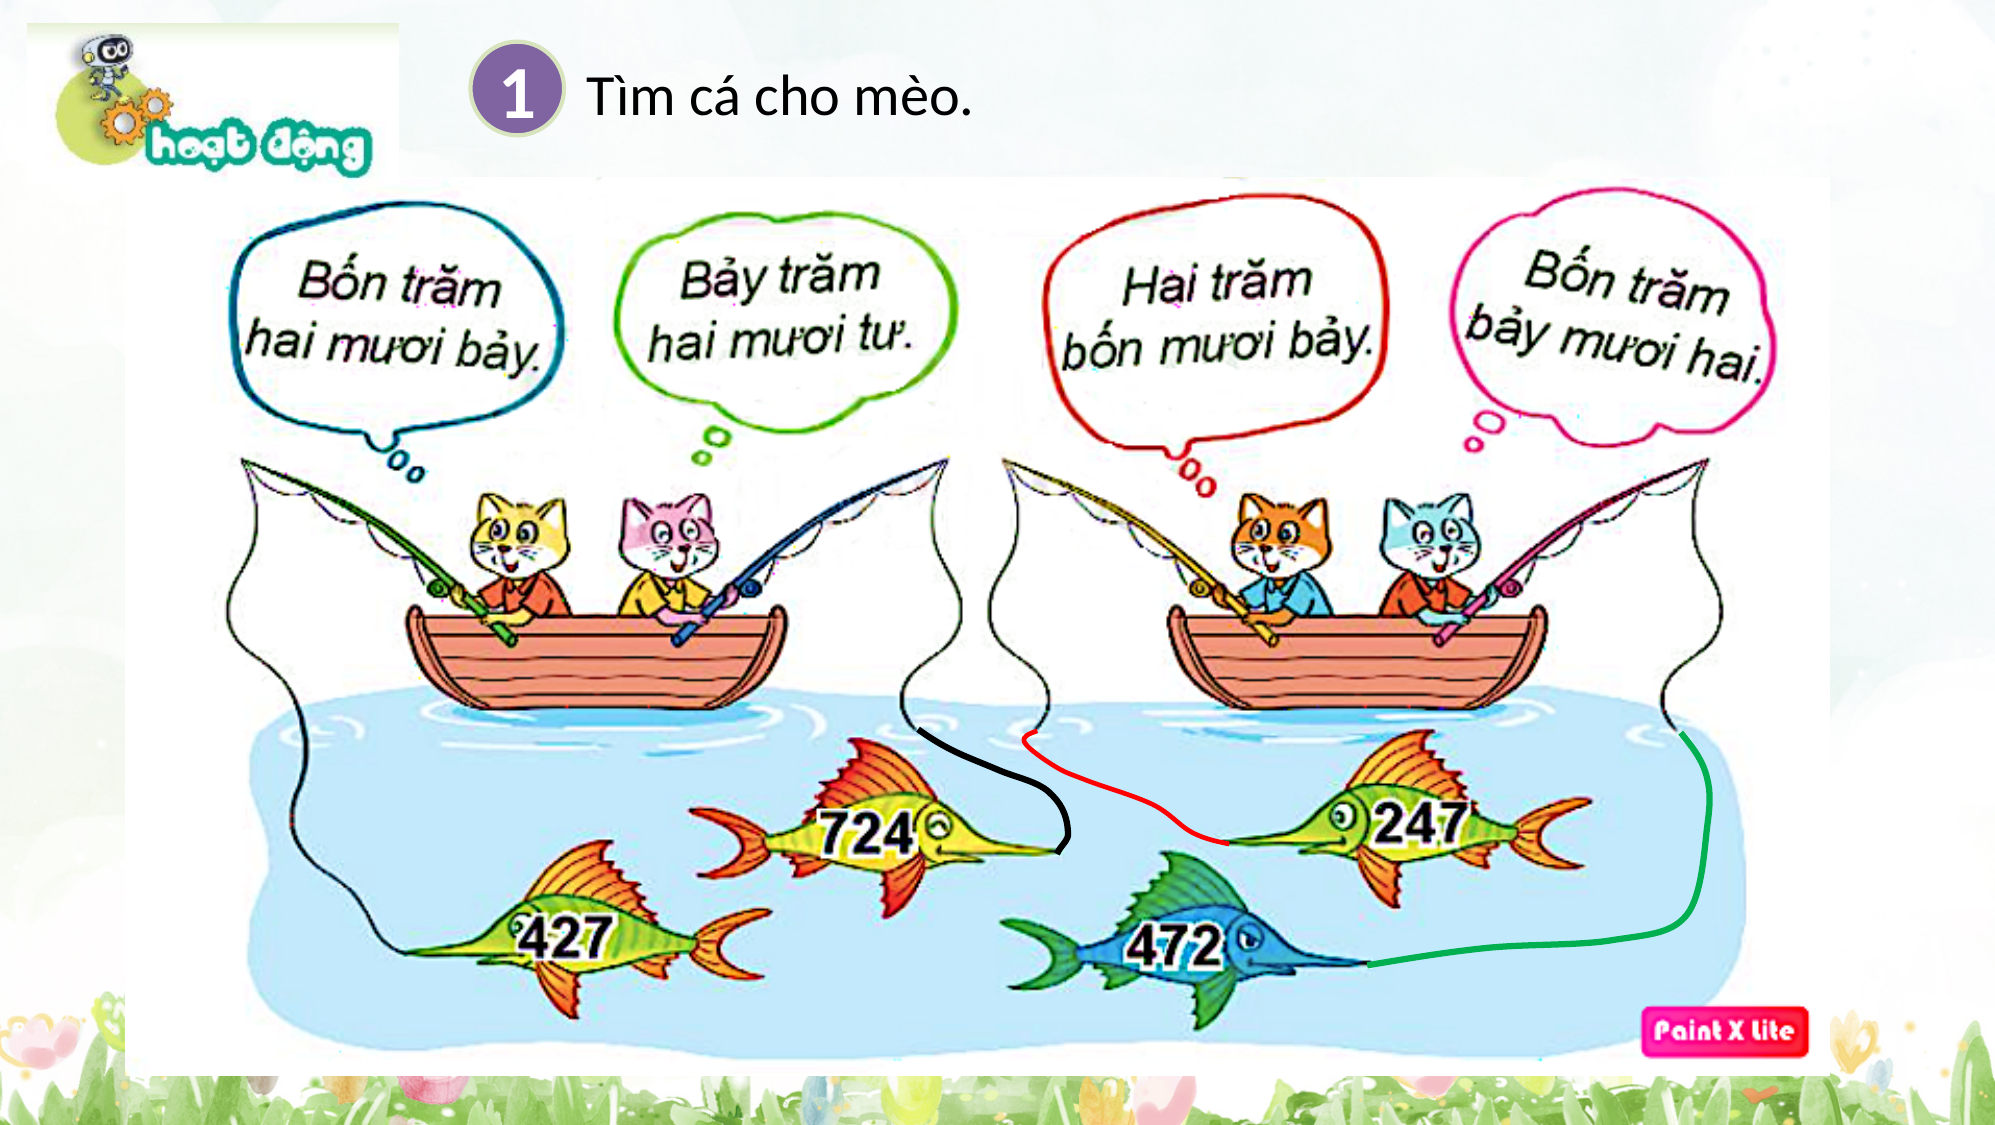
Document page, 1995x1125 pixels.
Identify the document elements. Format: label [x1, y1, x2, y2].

picture [0, 0, 1995, 1125]
text_box [470, 41, 1831, 136]
